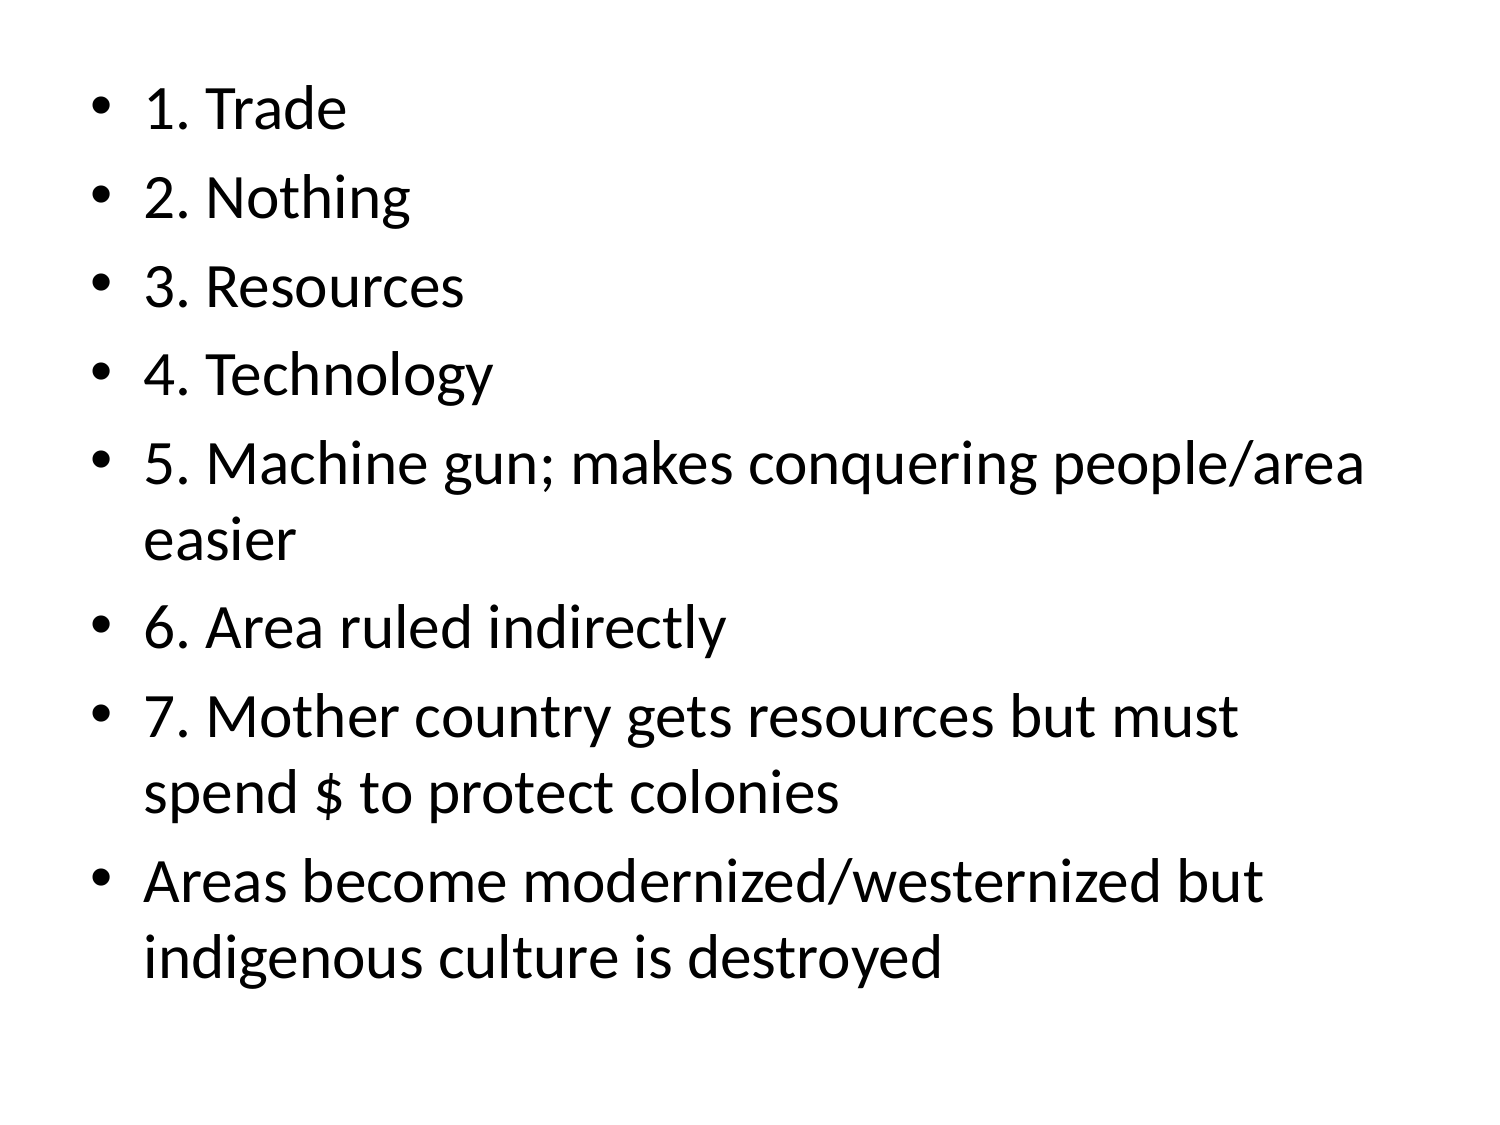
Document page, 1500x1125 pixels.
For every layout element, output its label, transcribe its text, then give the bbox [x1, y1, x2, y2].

list 1. Trade 2. Nothing 3. Resources 4. Technology 5. Machine gun; makes conquering people/area easier 6. Area ruled indirectly 7. Mother country gets resources but must spend $ to protect colonies Areas become modernized/westernized but indigenous culture is destroyed [75, 58, 1425, 1005]
